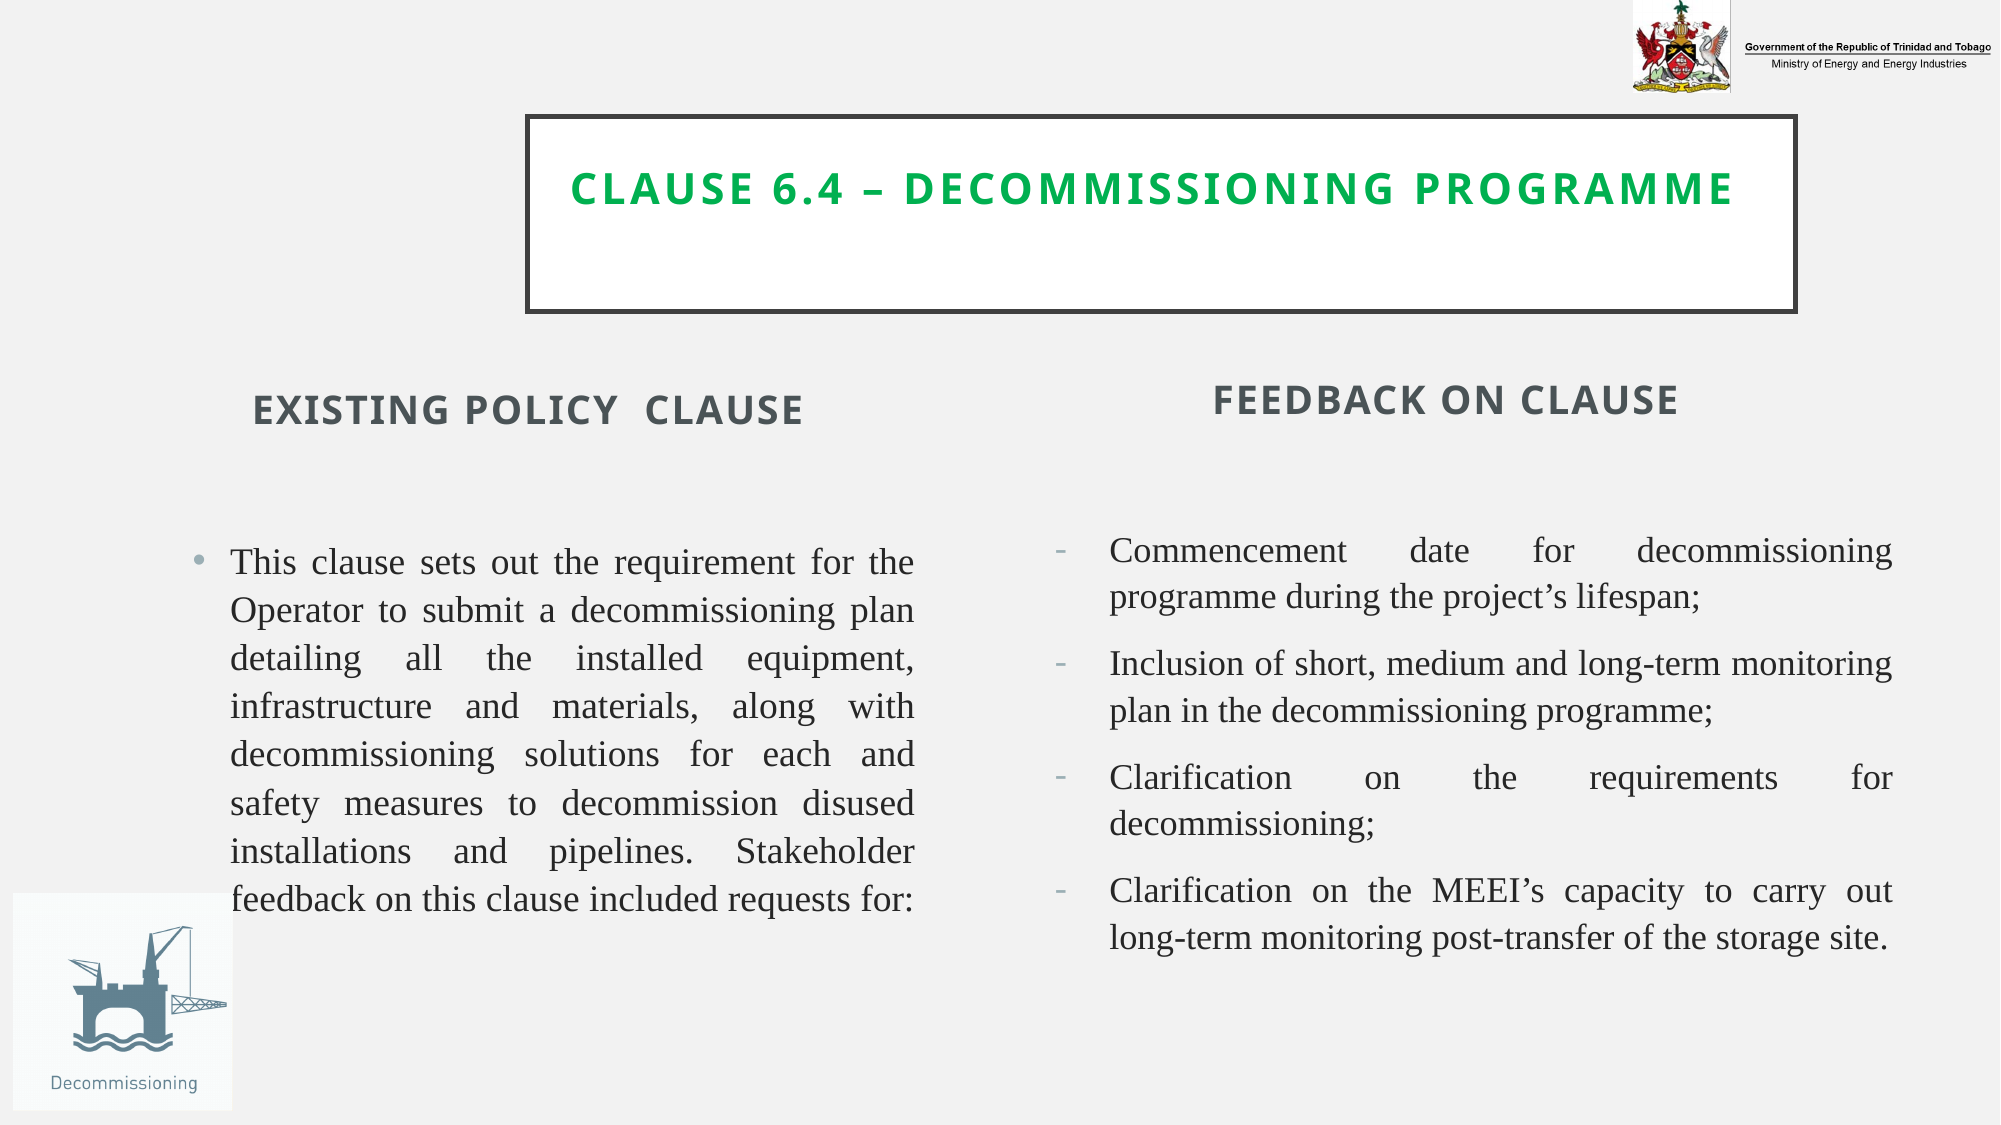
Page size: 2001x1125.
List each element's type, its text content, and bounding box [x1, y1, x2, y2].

picture [13, 893, 233, 1111]
picture [1633, 0, 2000, 93]
list Existing Policy Clause [177, 392, 879, 509]
list Commencement date for decommissioning programme during the project’s lifespan; Inclusion of short, medium and long-term monitoring plan in the decommissioning programme; Clarification on the requirements for decommissioning; Clarification on the MEEI’s capacity to carry out long-term monitoring post-transfer of the storage site. [1039, 515, 1908, 1047]
list Feedback on Clause [1095, 314, 1796, 430]
list This clause sets out the requirement for the Operator to submit a decommissioning plan detailing all the installed equipment, infrastructure and materials, along with decommissioning solutions for each and safety measures to decommission disused installations and pipelines. Stakeholder feedback on this clause included requests for: [177, 526, 931, 1102]
title Clause 6.4 – Decommissioning Programme [525, 114, 1798, 314]
